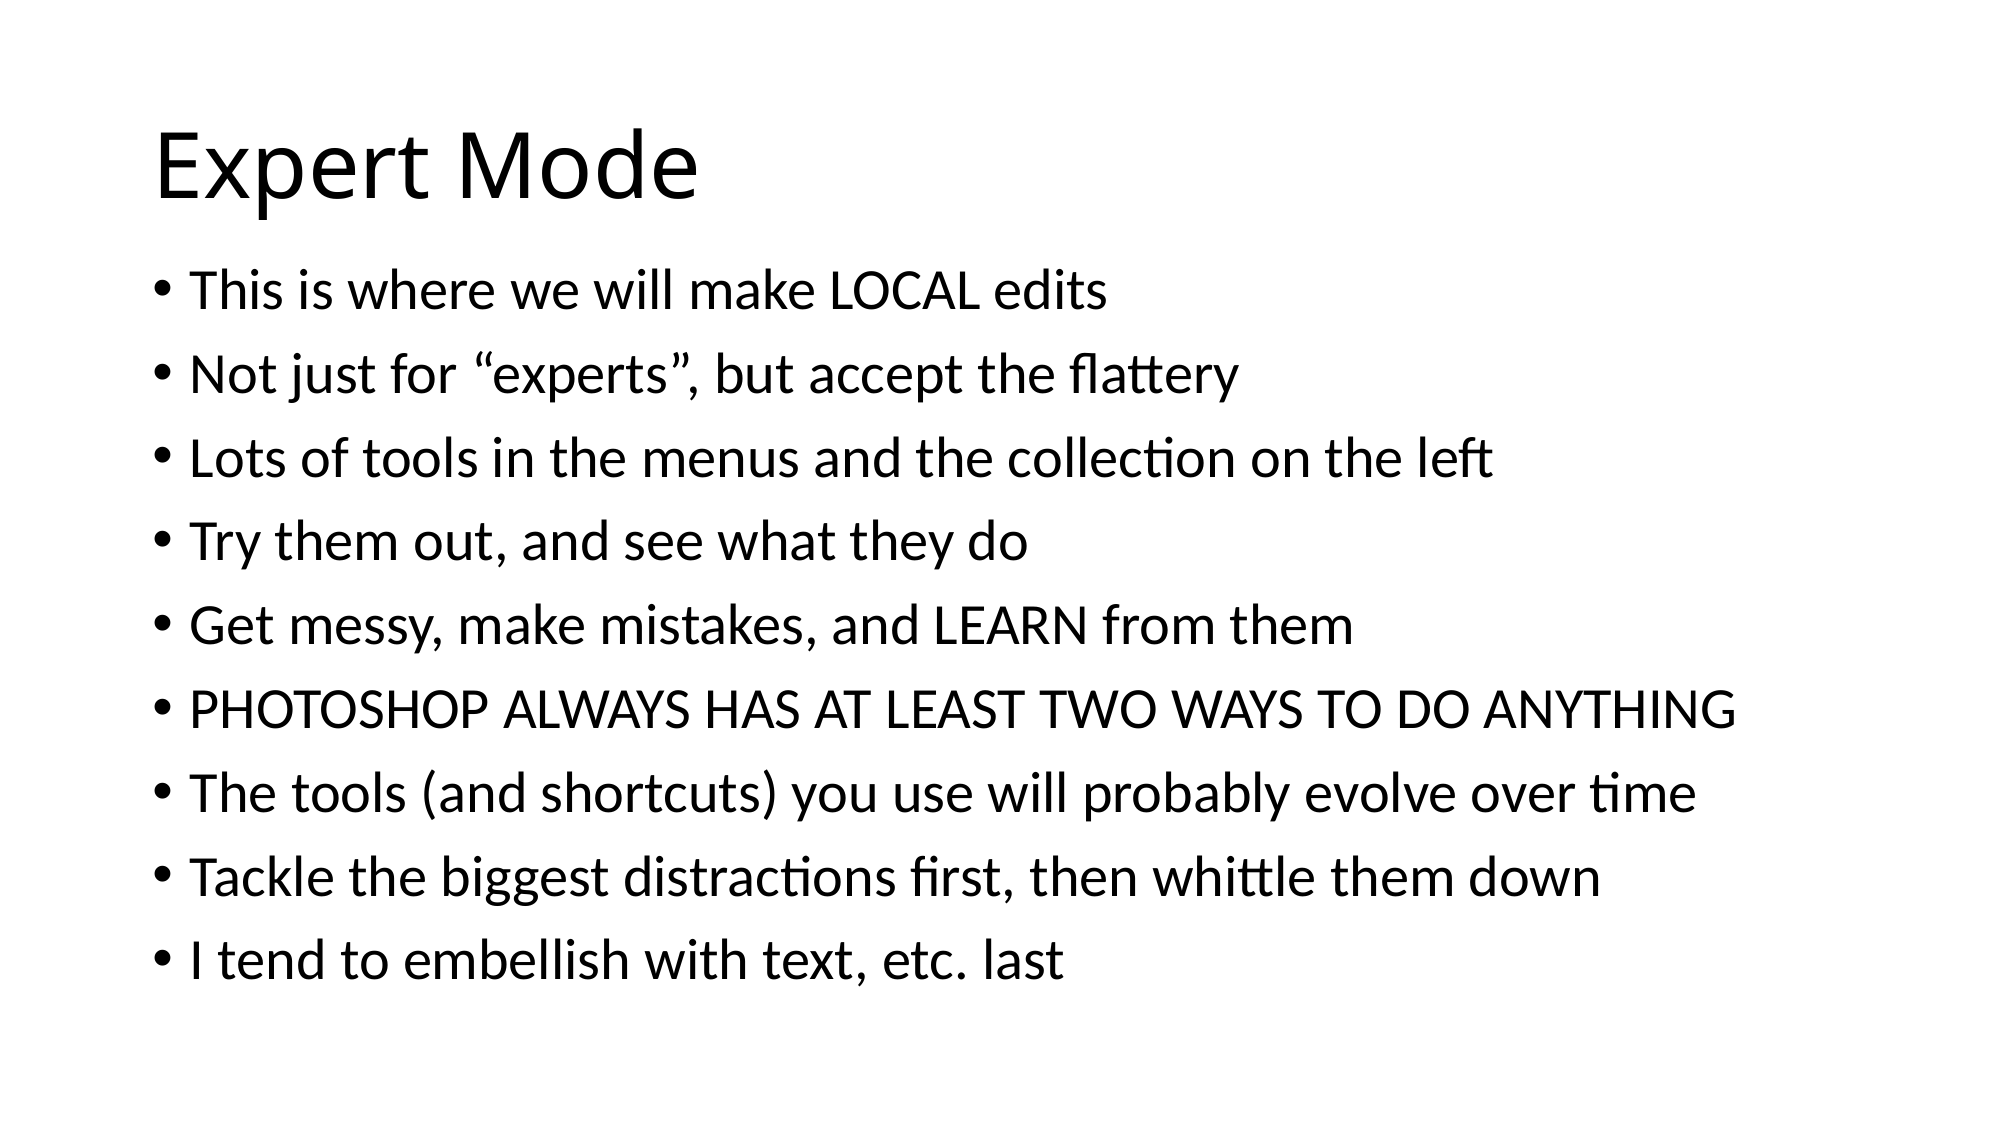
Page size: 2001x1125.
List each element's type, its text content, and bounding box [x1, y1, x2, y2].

title Expert Mode [137, 59, 1863, 251]
list This is where we will make LOCAL edits Not just for “experts”, but accept the flattery Lots of tools in the menus and the collection on the left Try them out, and see what they do Get messy, make mistakes, and LEARN from them PHOTOSHOP ALWAYS HAS AT LEAST TWO WAYS TO DO ANYTHING The tools (and shortcuts) you use will probably evolve over time Tackle the biggest distractions first, then whittle them down I tend to embellish with text, etc. last [137, 251, 1863, 1014]
